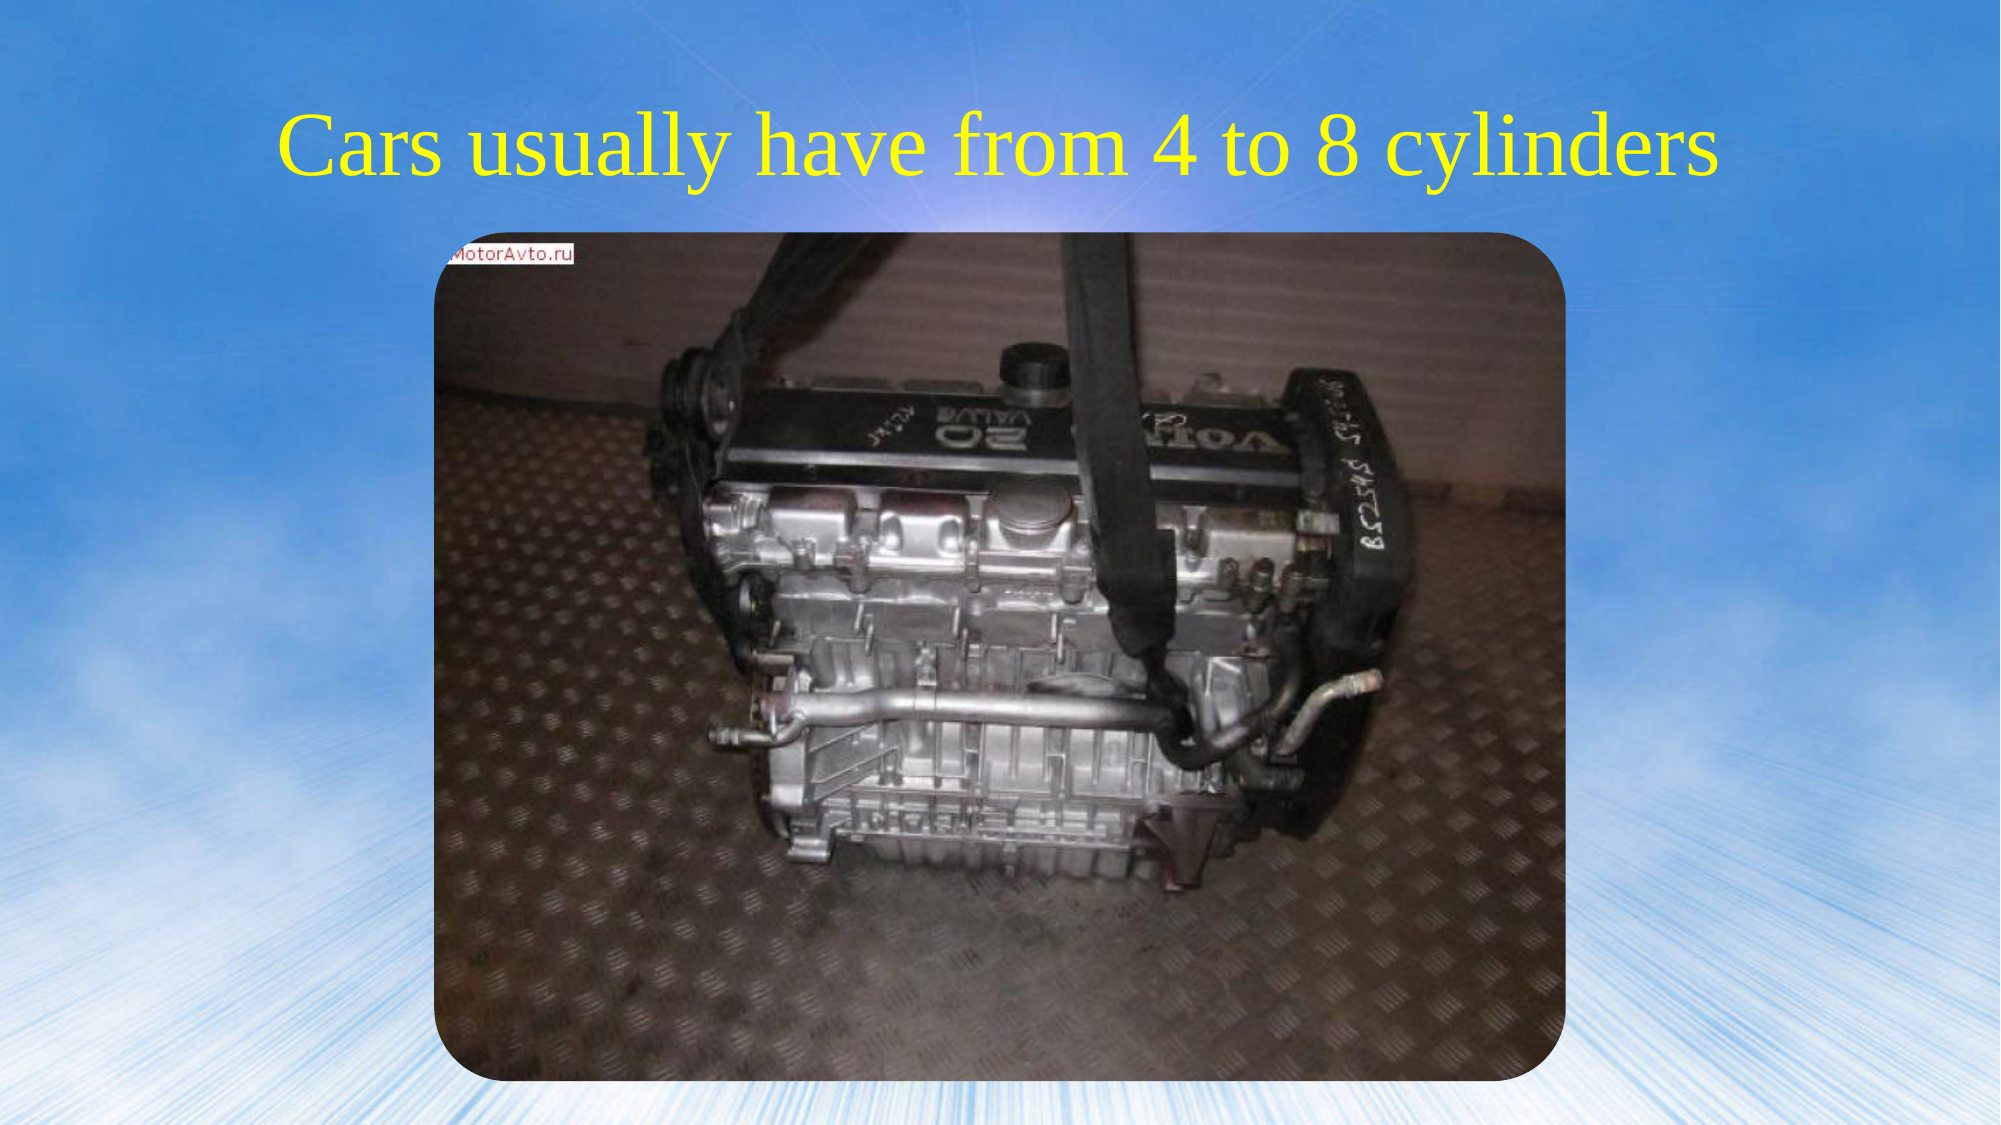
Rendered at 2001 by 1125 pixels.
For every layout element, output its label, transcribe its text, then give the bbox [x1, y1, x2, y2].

title Cars usually have from 4 to 8 cylinders [99, 44, 1901, 233]
picture [0, 0, 2001, 1125]
